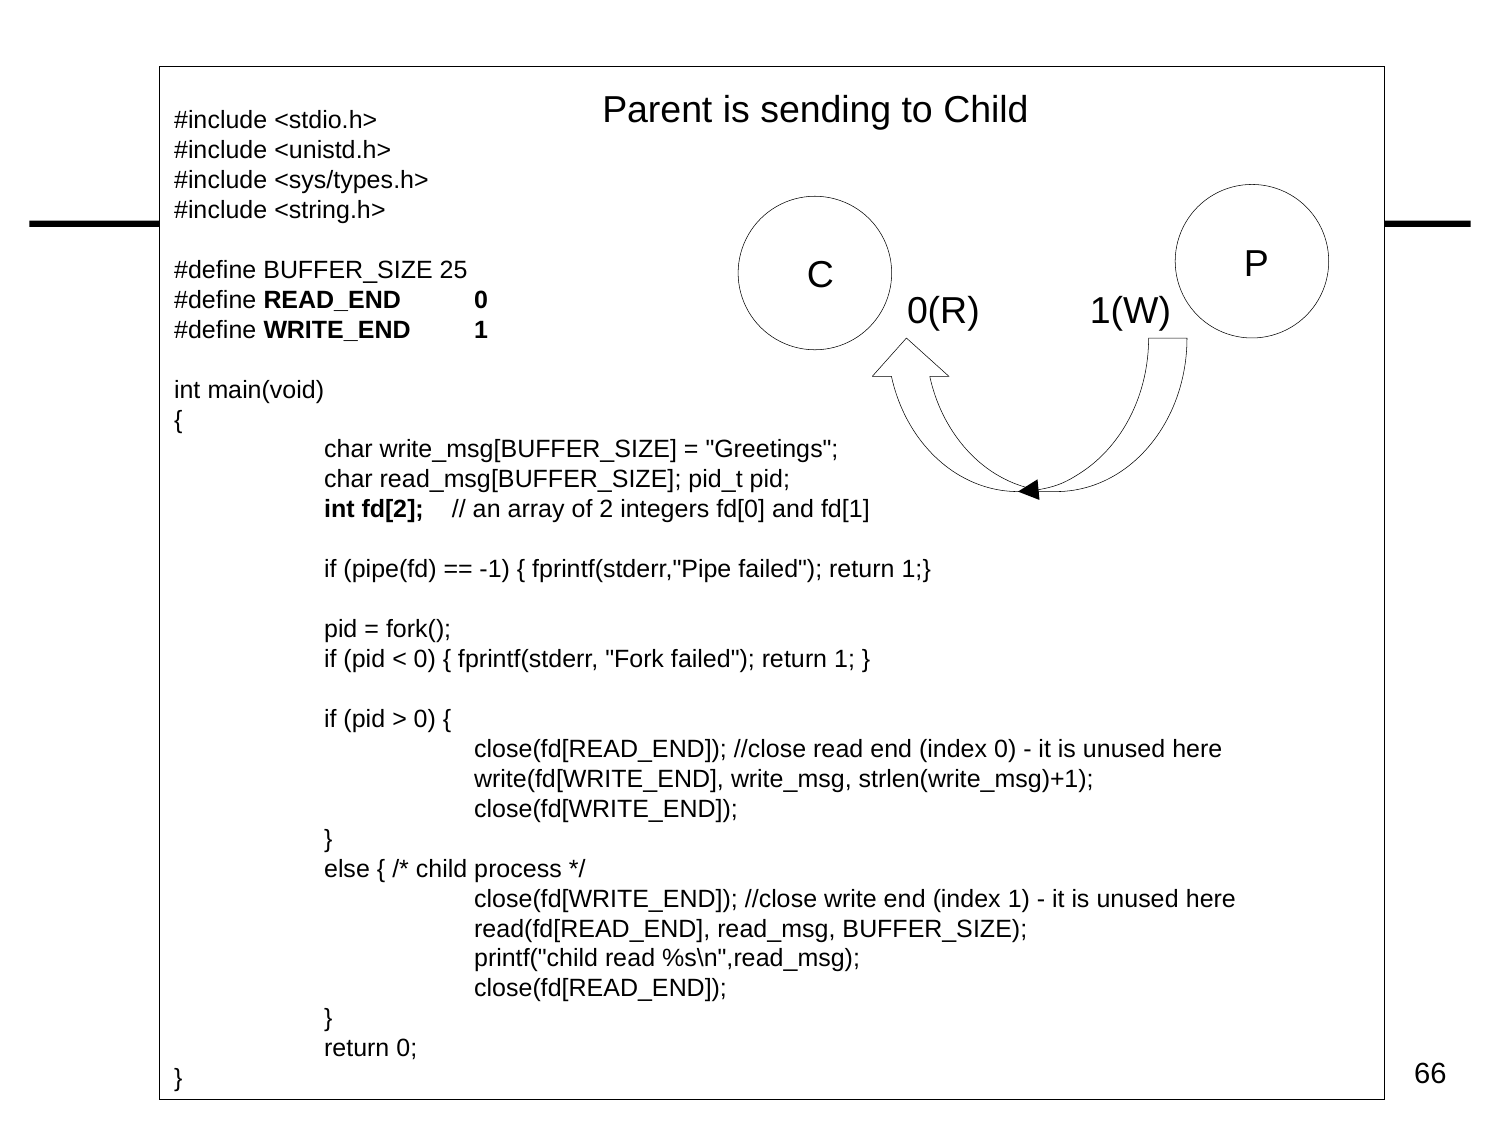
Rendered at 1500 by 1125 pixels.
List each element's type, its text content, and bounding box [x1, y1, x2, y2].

text_box P [1175, 184, 1329, 338]
slide_number 66 [1385, 1046, 1462, 1098]
text_box 1(W) [1075, 278, 1187, 339]
text_box 0(R) [892, 278, 995, 339]
text_box [872, 337, 1188, 500]
text_box Parent is sending to Child [587, 78, 1044, 138]
text_box C [738, 196, 892, 350]
text_box #include <stdio.h> #include <unistd.h> #include <sys/types.h> #include <string.h> #define BUFFER_SIZE 25 #define READ_END 0 #define WRITE_END 1 int main(void) { char write_msg[BUFFER_SIZE] = "Greetings"; char read_msg[BUFFER_SIZE]; pid_t pid; int fd[2]; // an array of 2 integers fd[0] and fd[1] if (pipe(fd) == -1) { fprintf(stderr,"Pipe failed"); return 1;} pid = fork(); if (pid < 0) { fprintf(stderr, "Fork failed"); return 1; } if (pid > 0) { close(fd[READ_END]); //close read end (index 0) - it is unused here write(fd[WRITE_END], write_msg, strlen(write_msg)+1); close(fd[WRITE_END]); } else { /* child process */ close(fd[WRITE_END]); //close write end (index 1) - it is unused here read(fd[READ_END], read_msg, BUFFER_SIZE); printf("child read %s\n",read_msg); close(fd[READ_END]); } return 0; } [159, 66, 1385, 1100]
